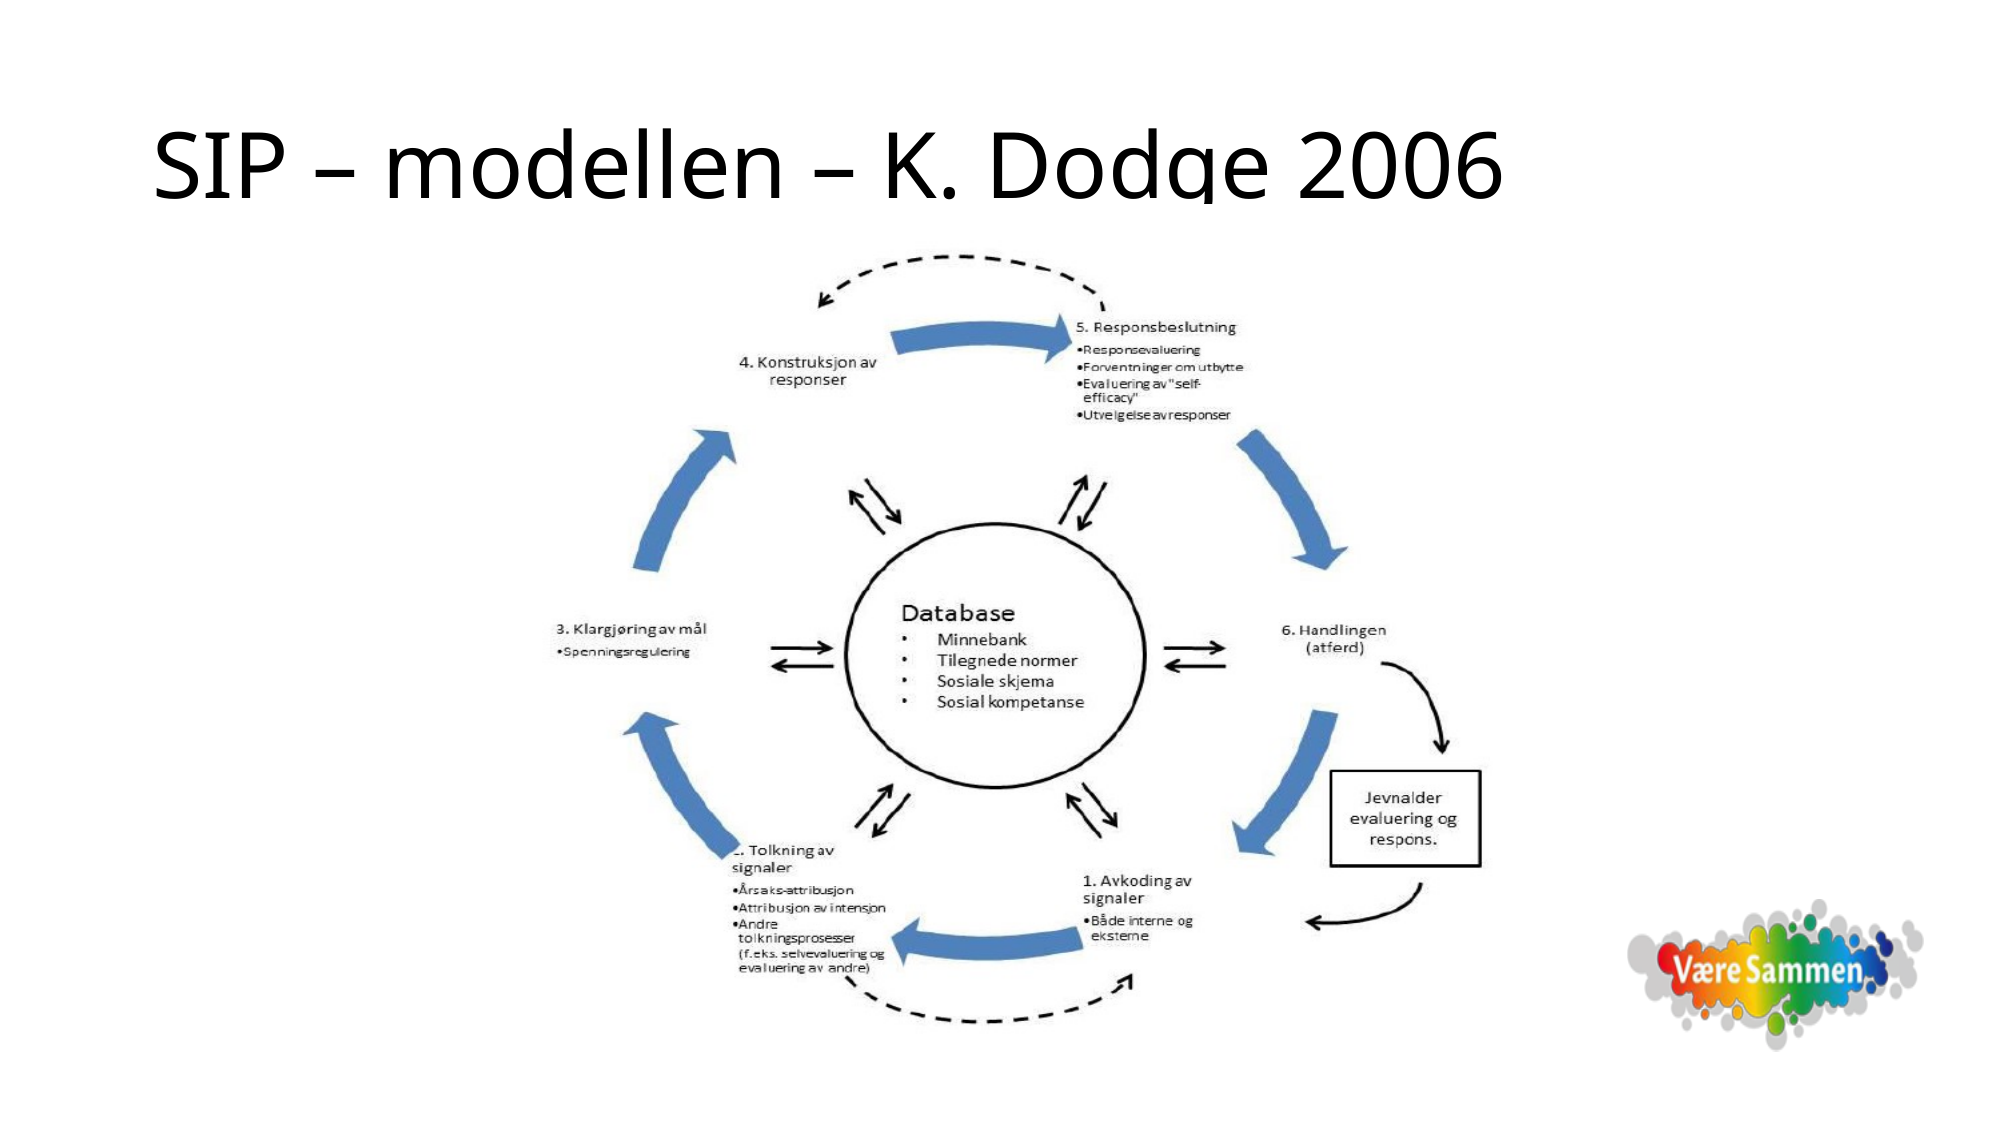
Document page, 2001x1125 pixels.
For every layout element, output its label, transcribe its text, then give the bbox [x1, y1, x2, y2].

picture [1627, 899, 1924, 1052]
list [393, 204, 1594, 1089]
title SIP – modellen – K. Dodge 2006 [137, 59, 1863, 278]
